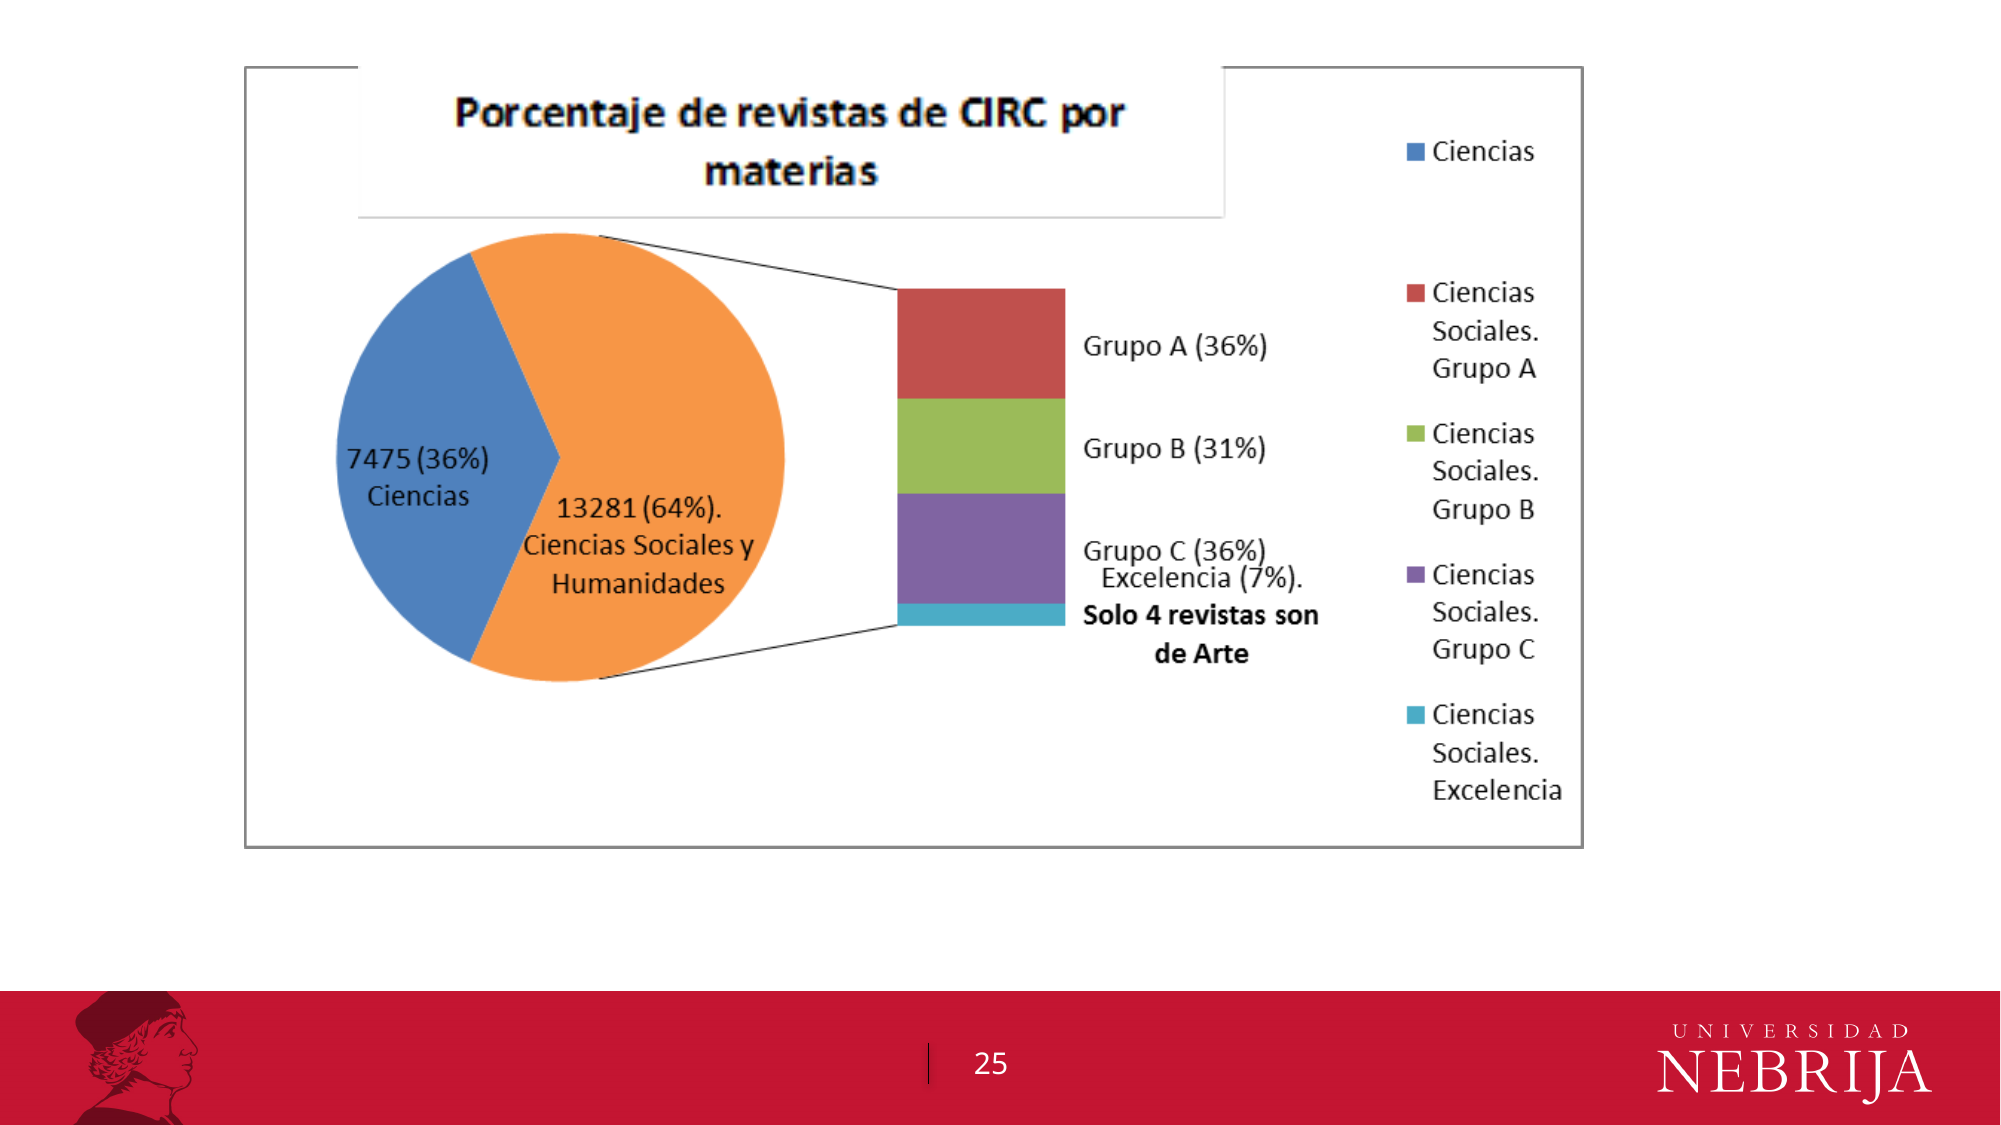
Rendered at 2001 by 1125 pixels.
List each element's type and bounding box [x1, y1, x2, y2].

picture [0, 991, 2001, 1125]
list [244, 66, 1584, 849]
picture [358, 66, 1229, 222]
